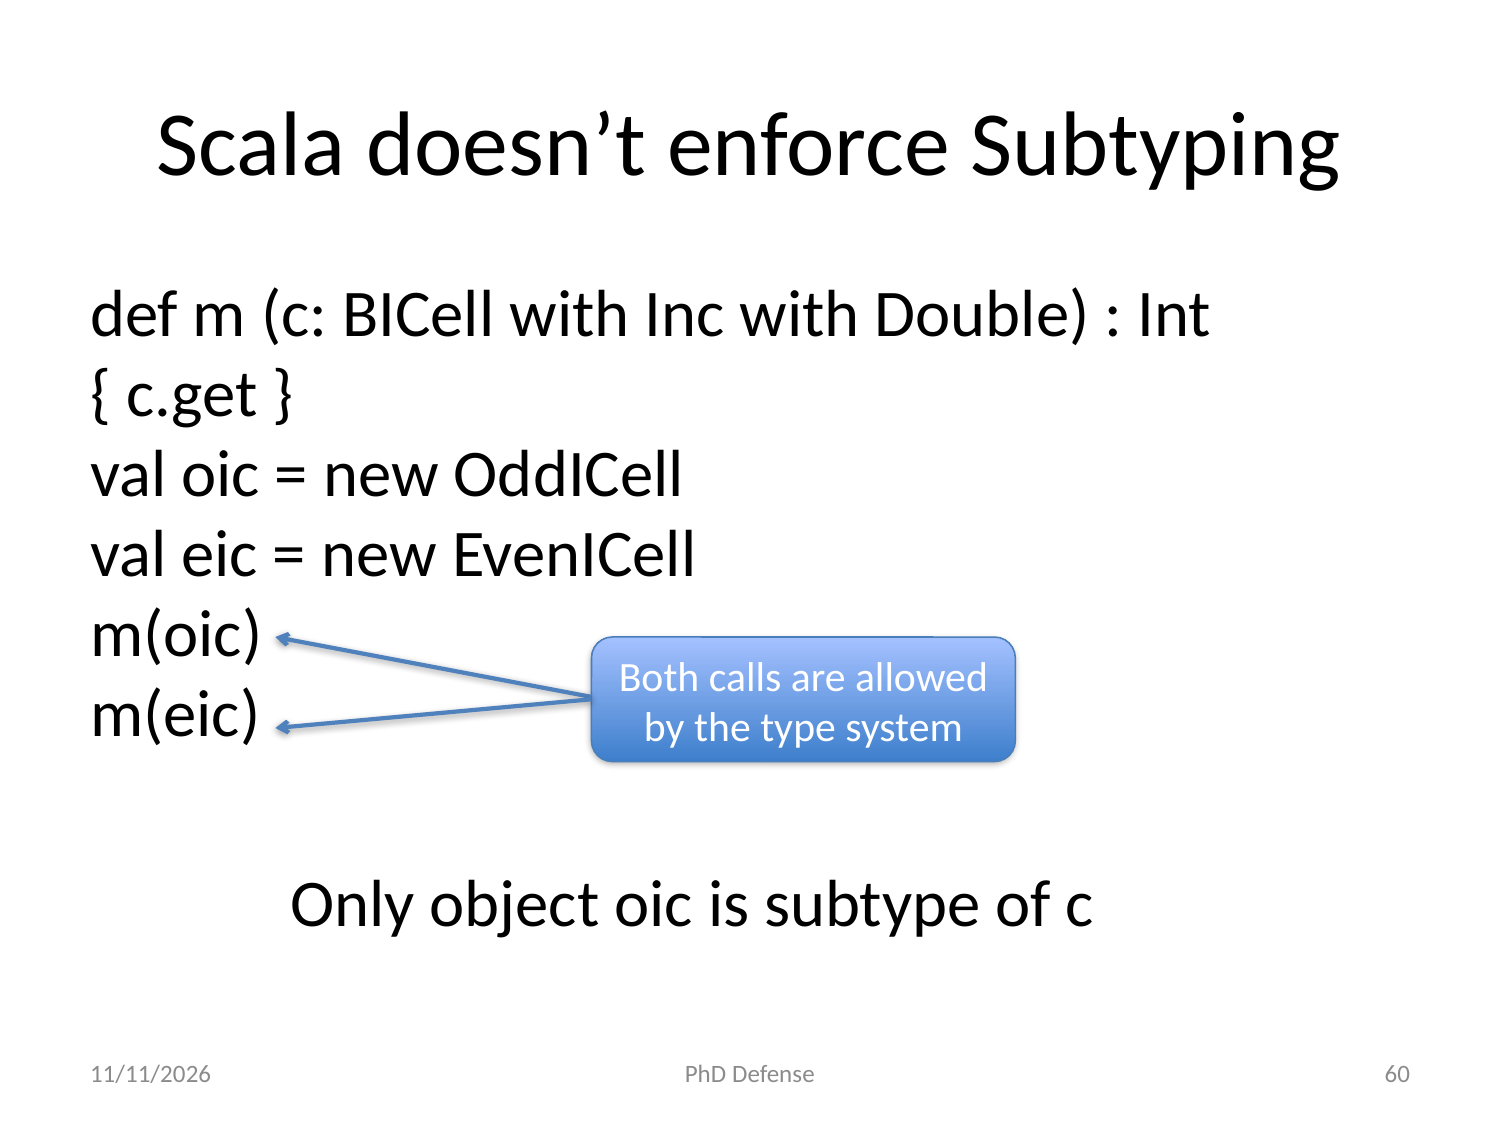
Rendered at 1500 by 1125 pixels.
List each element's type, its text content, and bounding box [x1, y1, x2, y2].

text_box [275, 636, 592, 698]
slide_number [75, 1042, 425, 1103]
title Scala doesn’t enforce Subtyping [75, 45, 1425, 233]
slide_number 60 [1074, 1042, 1425, 1103]
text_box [275, 699, 592, 729]
text_box Both calls are allowed by the type system [590, 636, 1017, 763]
text_box Only object oic is subtype of c [275, 852, 1128, 948]
list def m (c: BICell with Inc with Double) : Int { c.get } val oic = new OddICell val eic = new EvenICell m(oic) m(eic) [75, 262, 1425, 798]
footer PhD Defense [512, 1042, 988, 1103]
